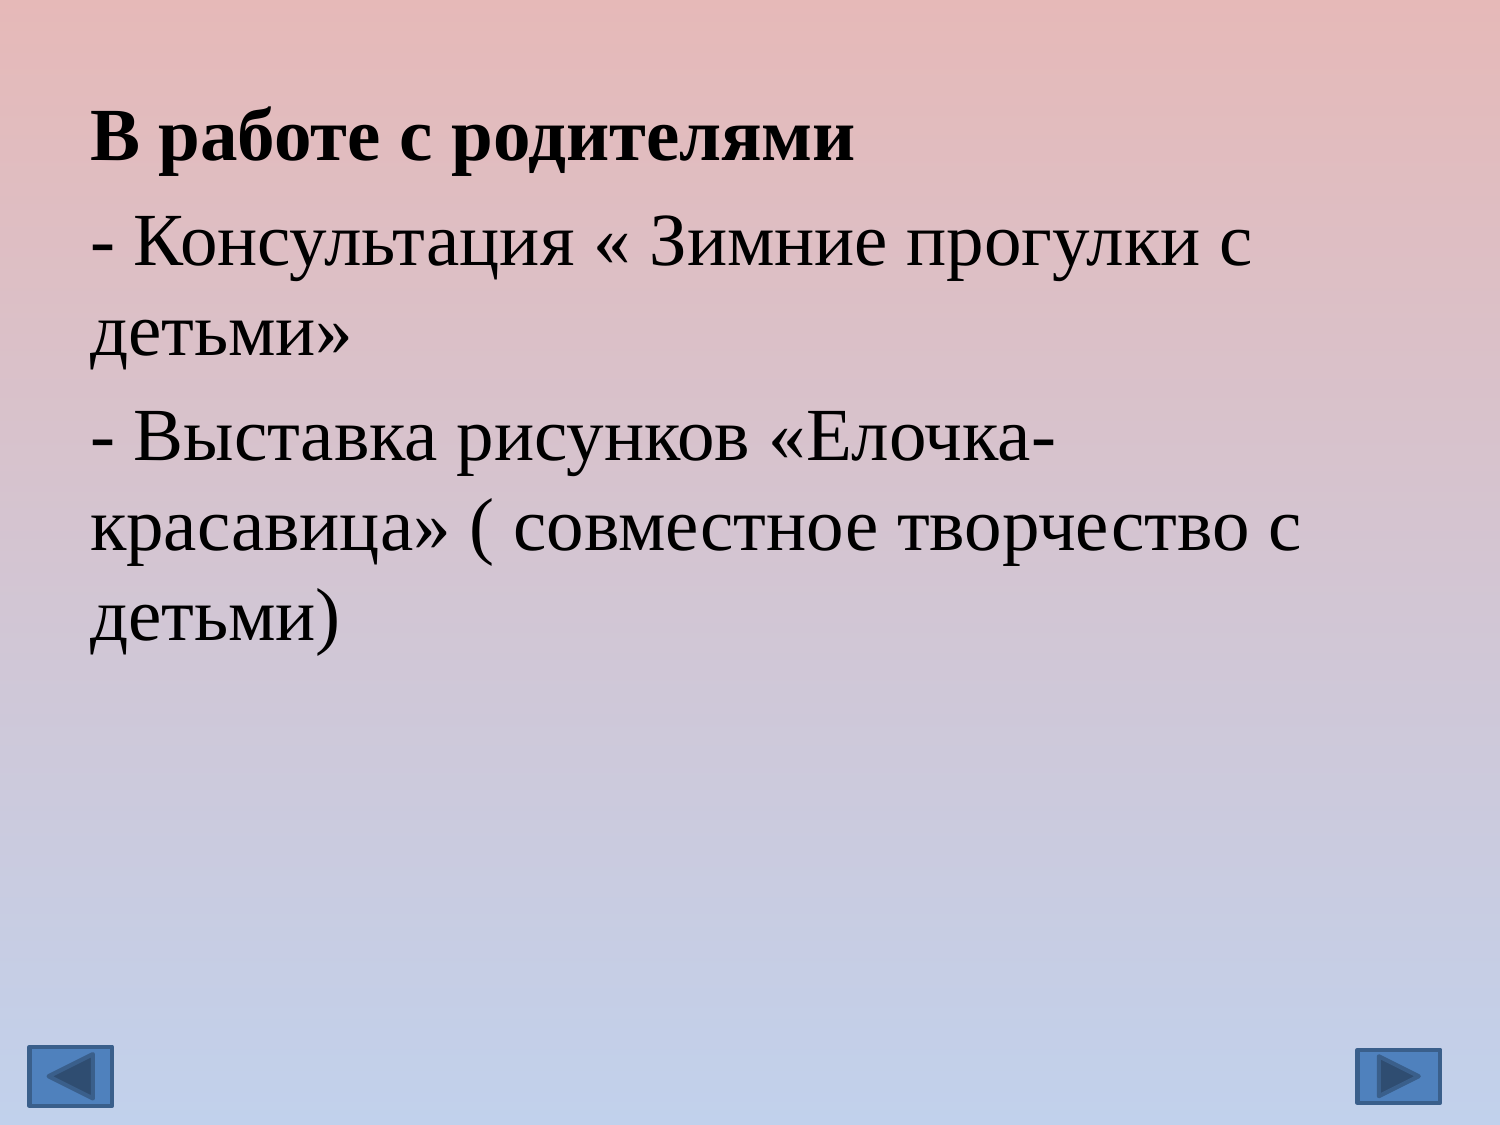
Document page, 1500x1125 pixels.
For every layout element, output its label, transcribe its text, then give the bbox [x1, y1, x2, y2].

text_box [1355, 1048, 1442, 1105]
list В работе с родителями - Консультация « Зимние прогулки с детьми» - Выставка рисунков «Елочка-красавица» ( совместное творчество с детьми) [75, 78, 1425, 1005]
text_box [27, 1045, 114, 1108]
